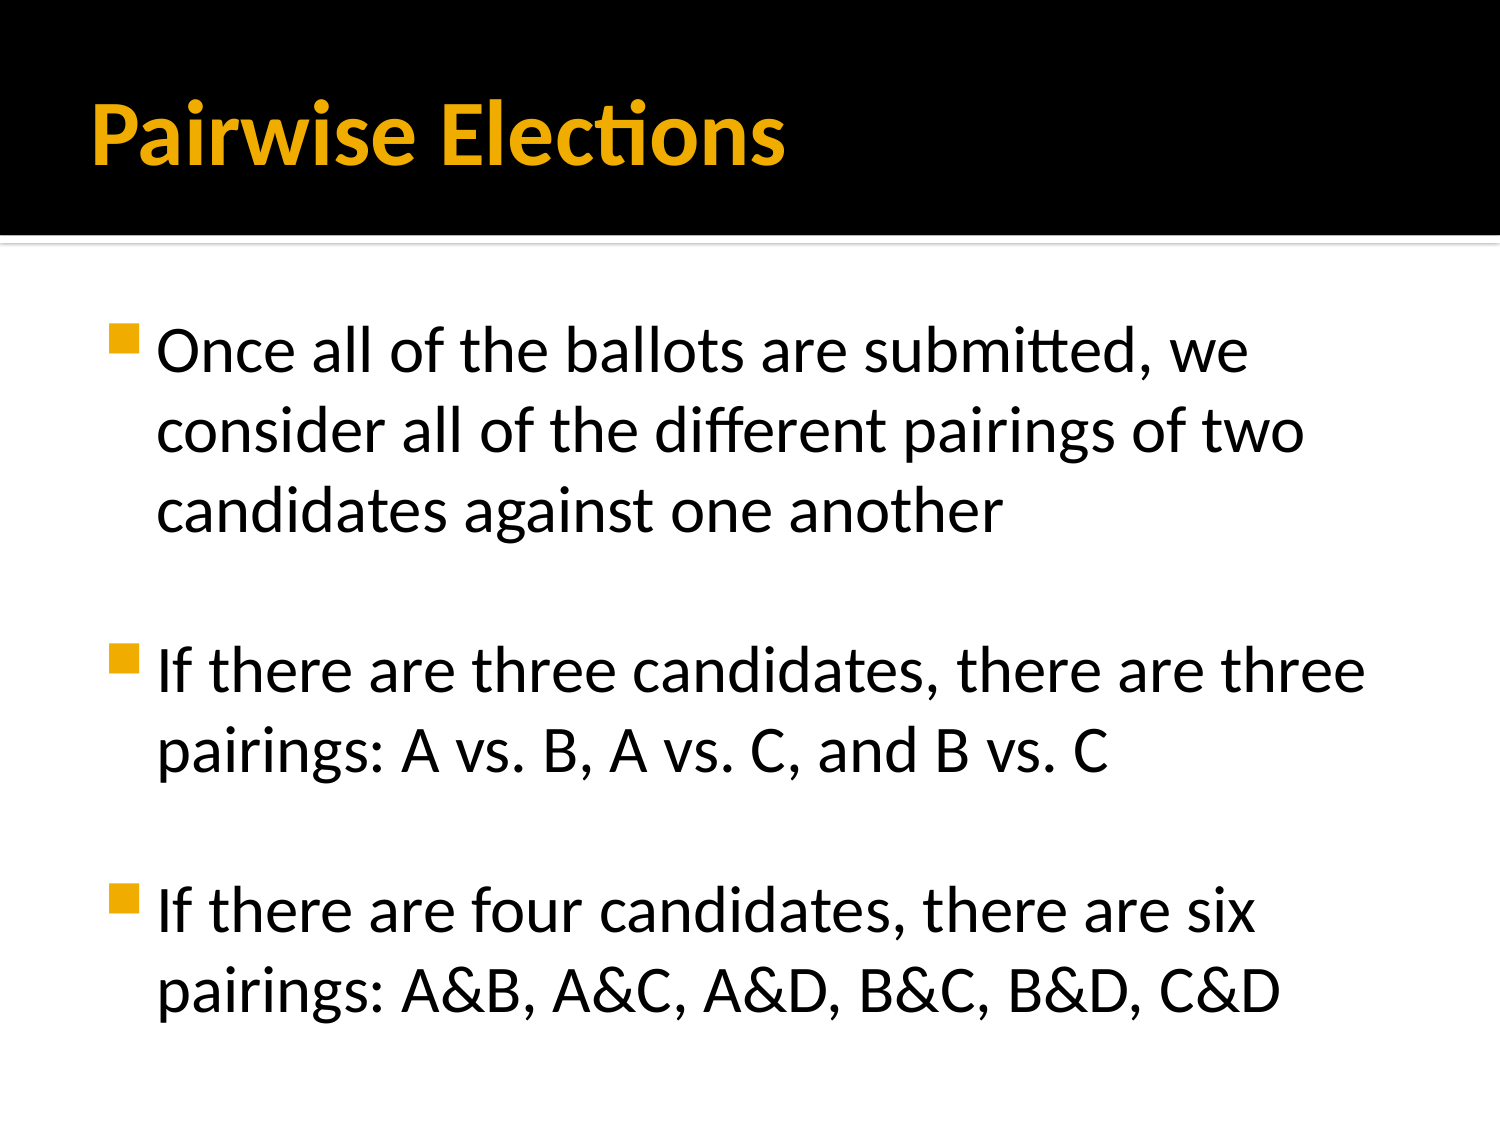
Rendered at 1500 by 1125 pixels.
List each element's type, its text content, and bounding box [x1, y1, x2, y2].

title Pairwise Elections [75, 25, 1425, 231]
list Once all of the ballots are submitted, we consider all of the different pairings of two candidates against one another If there are three candidates, there are three pairings: A vs. B, A vs. C, and B vs. C If there are four candidates, there are six pairings: A&B, A&C, A&D, B&C, B&D, C&D [75, 291, 1425, 1050]
